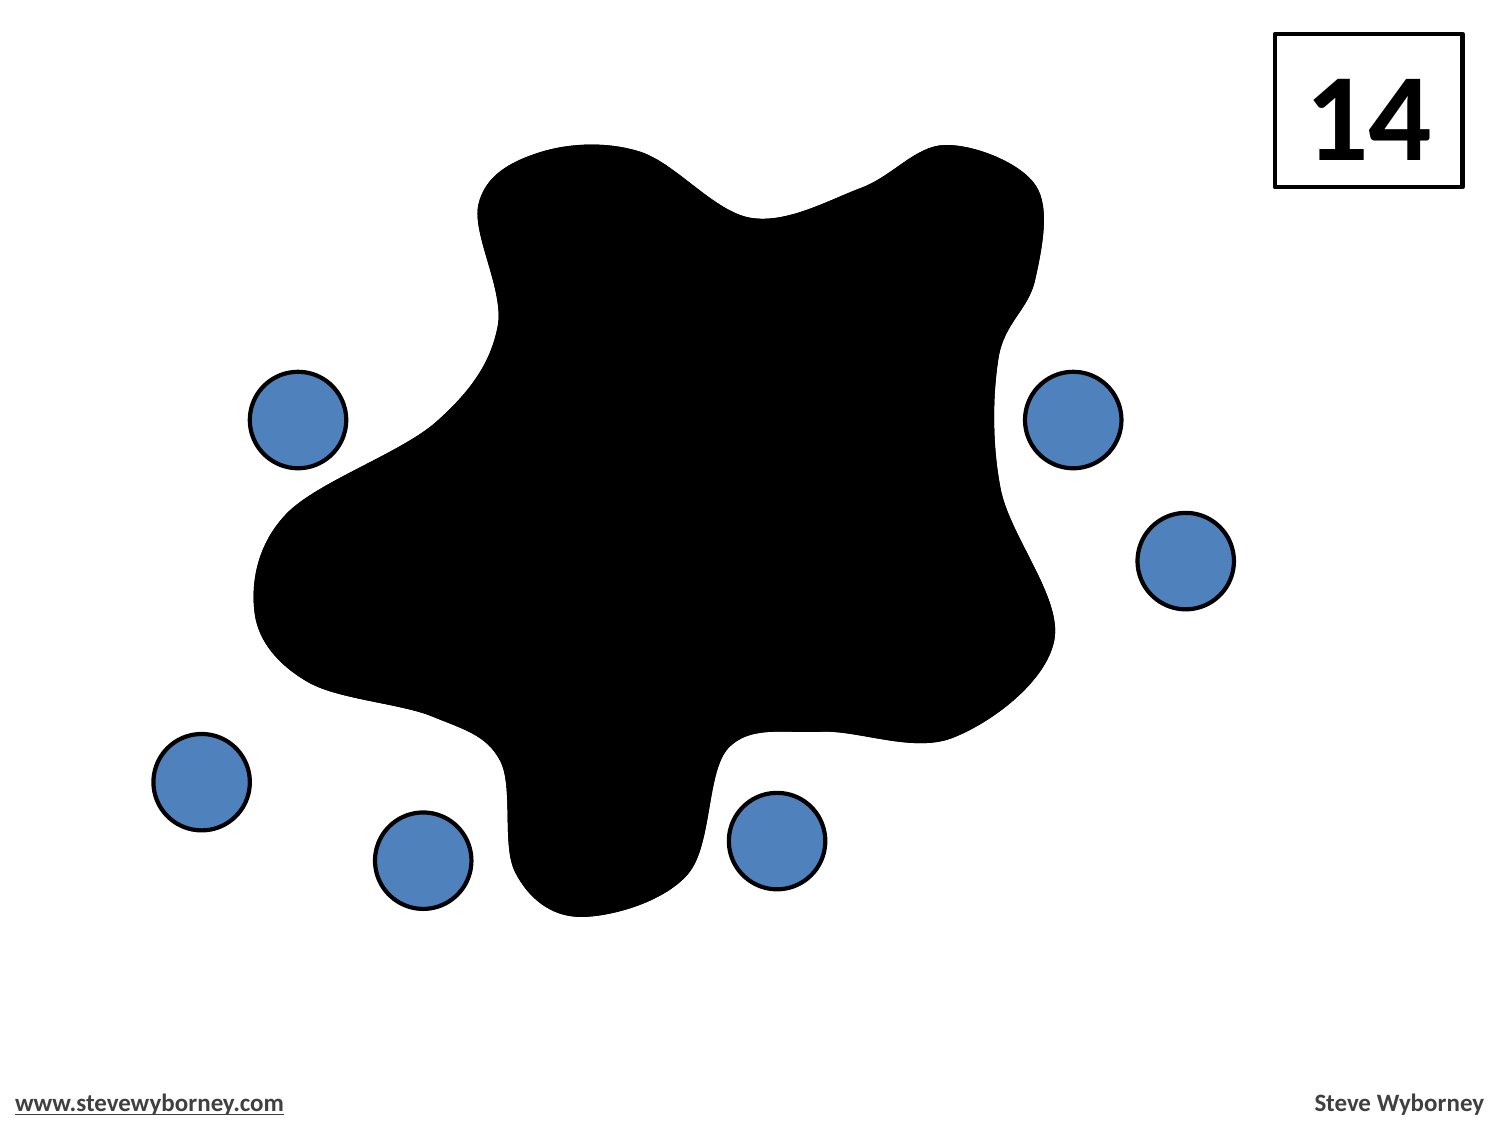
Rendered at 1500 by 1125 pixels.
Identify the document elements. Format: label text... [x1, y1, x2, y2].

text_box Steve Wyborney [1299, 1079, 1499, 1125]
text_box www.stevewyborney.com [0, 1079, 305, 1125]
text_box [151, 731, 252, 833]
text_box [1022, 369, 1124, 471]
text_box 14 [1273, 32, 1465, 189]
text_box [247, 369, 349, 471]
text_box [372, 810, 474, 912]
text_box [253, 144, 1056, 917]
text_box [1135, 510, 1237, 612]
text_box [726, 790, 828, 892]
